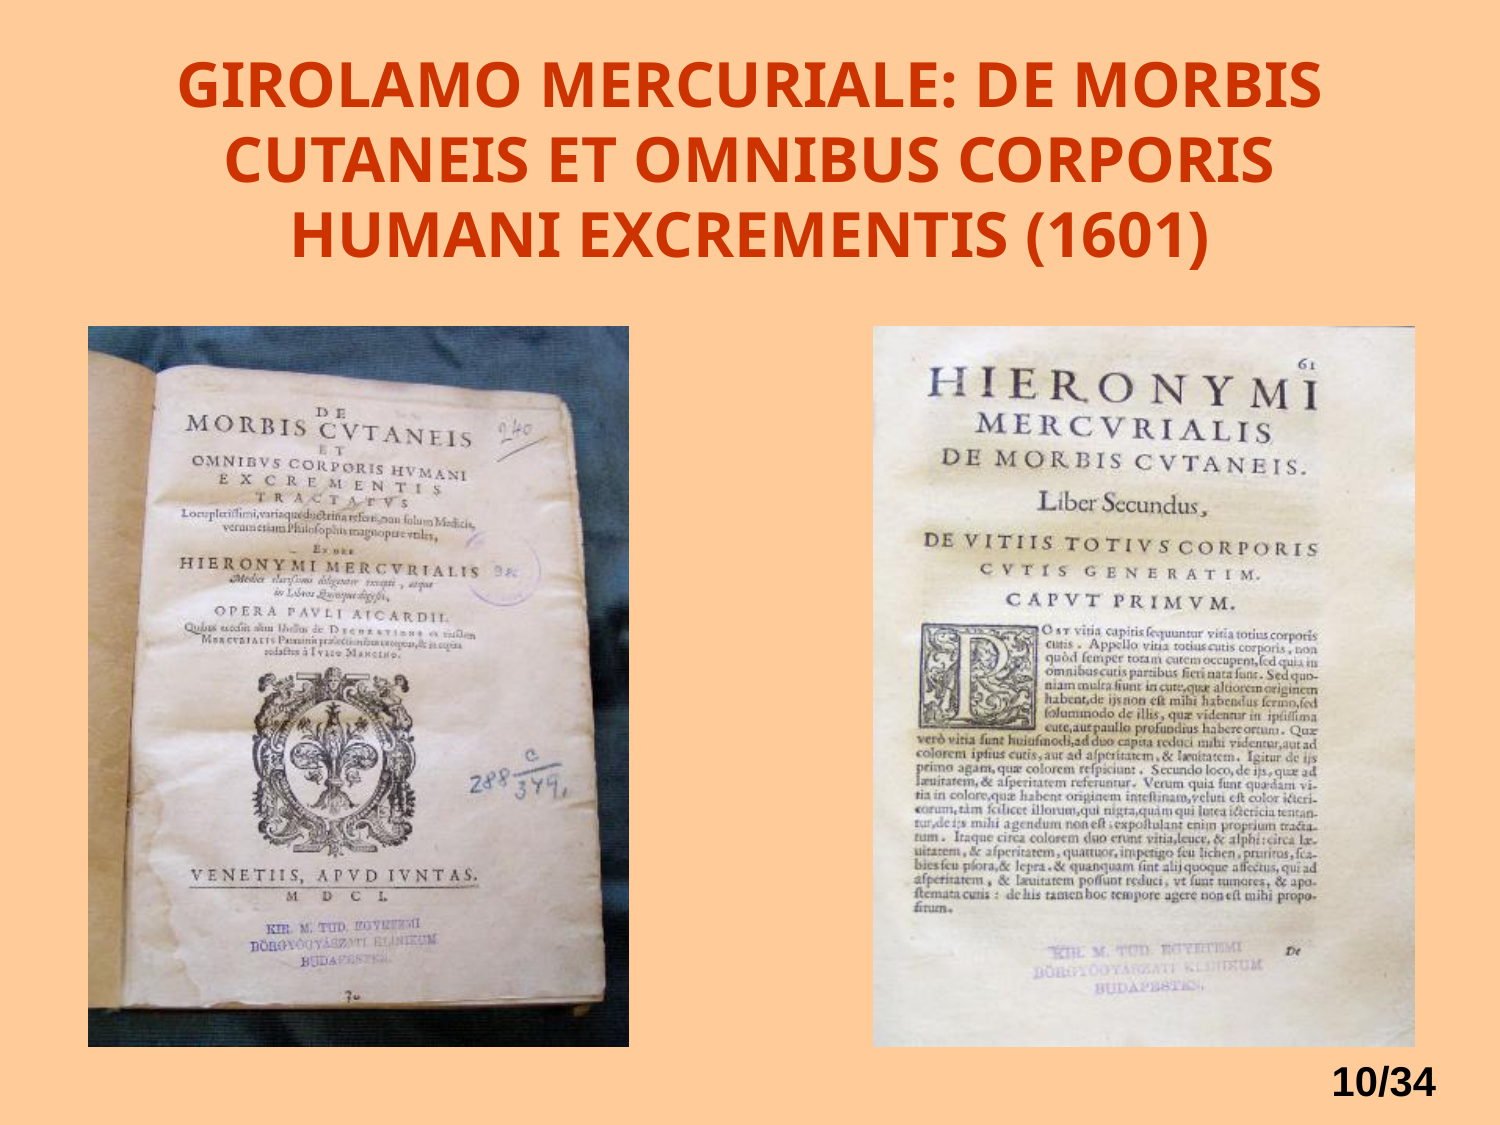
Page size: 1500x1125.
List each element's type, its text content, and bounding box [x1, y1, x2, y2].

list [873, 326, 1415, 1047]
title GIROLAMO MERCURIALE: DE MORBIS CUTANEIS ET OMNIBUS CORPORIS HUMANI EXCREMENTIS (1601) [112, 0, 1388, 315]
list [88, 326, 629, 1047]
text_box 10/34 [1316, 1046, 1500, 1112]
